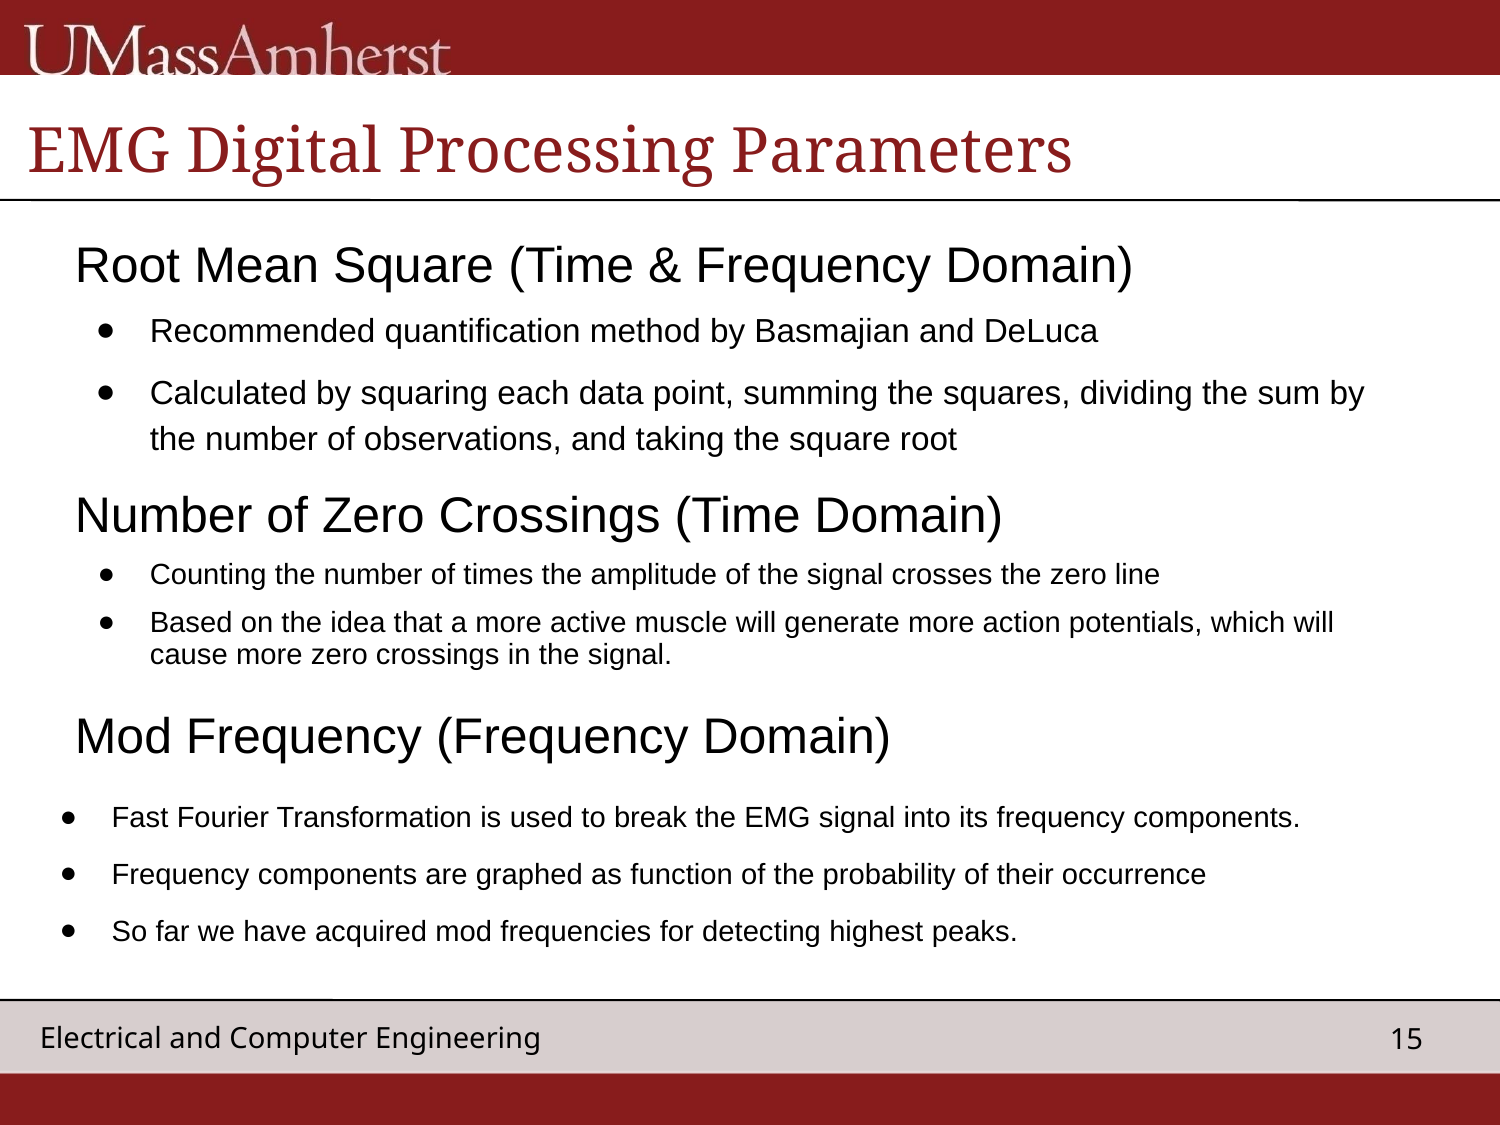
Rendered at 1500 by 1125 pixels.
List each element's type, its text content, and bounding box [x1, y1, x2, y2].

title Root Mean Square (Time & Frequency Domain) [59, 200, 1410, 288]
title Mod Frequency (Frequency Domain) [59, 670, 1410, 779]
picture [0, 0, 1500, 75]
list Fast Fourier Transformation is used to break the EMG signal into its frequency components. Frequency components are graphed as function of the probability of their occurrence So far we have acquired mod frequencies for detecting highest peaks. [21, 778, 1372, 987]
title EMG Digital Processing Parameters [12, 50, 1363, 200]
list Recommended quantification method by Basmajian and DeLuca Calculated by squaring each data point, summing the squares, dividing the sum by the number of observations, and taking the square root Number of Zero Crossings (Time Domain) Counting the number of times the amplitude of the signal crosses the zero line Based on the idea that a more active muscle will generate more action potentials, which will cause more zero crossings in the signal. [59, 288, 1410, 534]
picture [0, 1002, 1500, 1125]
